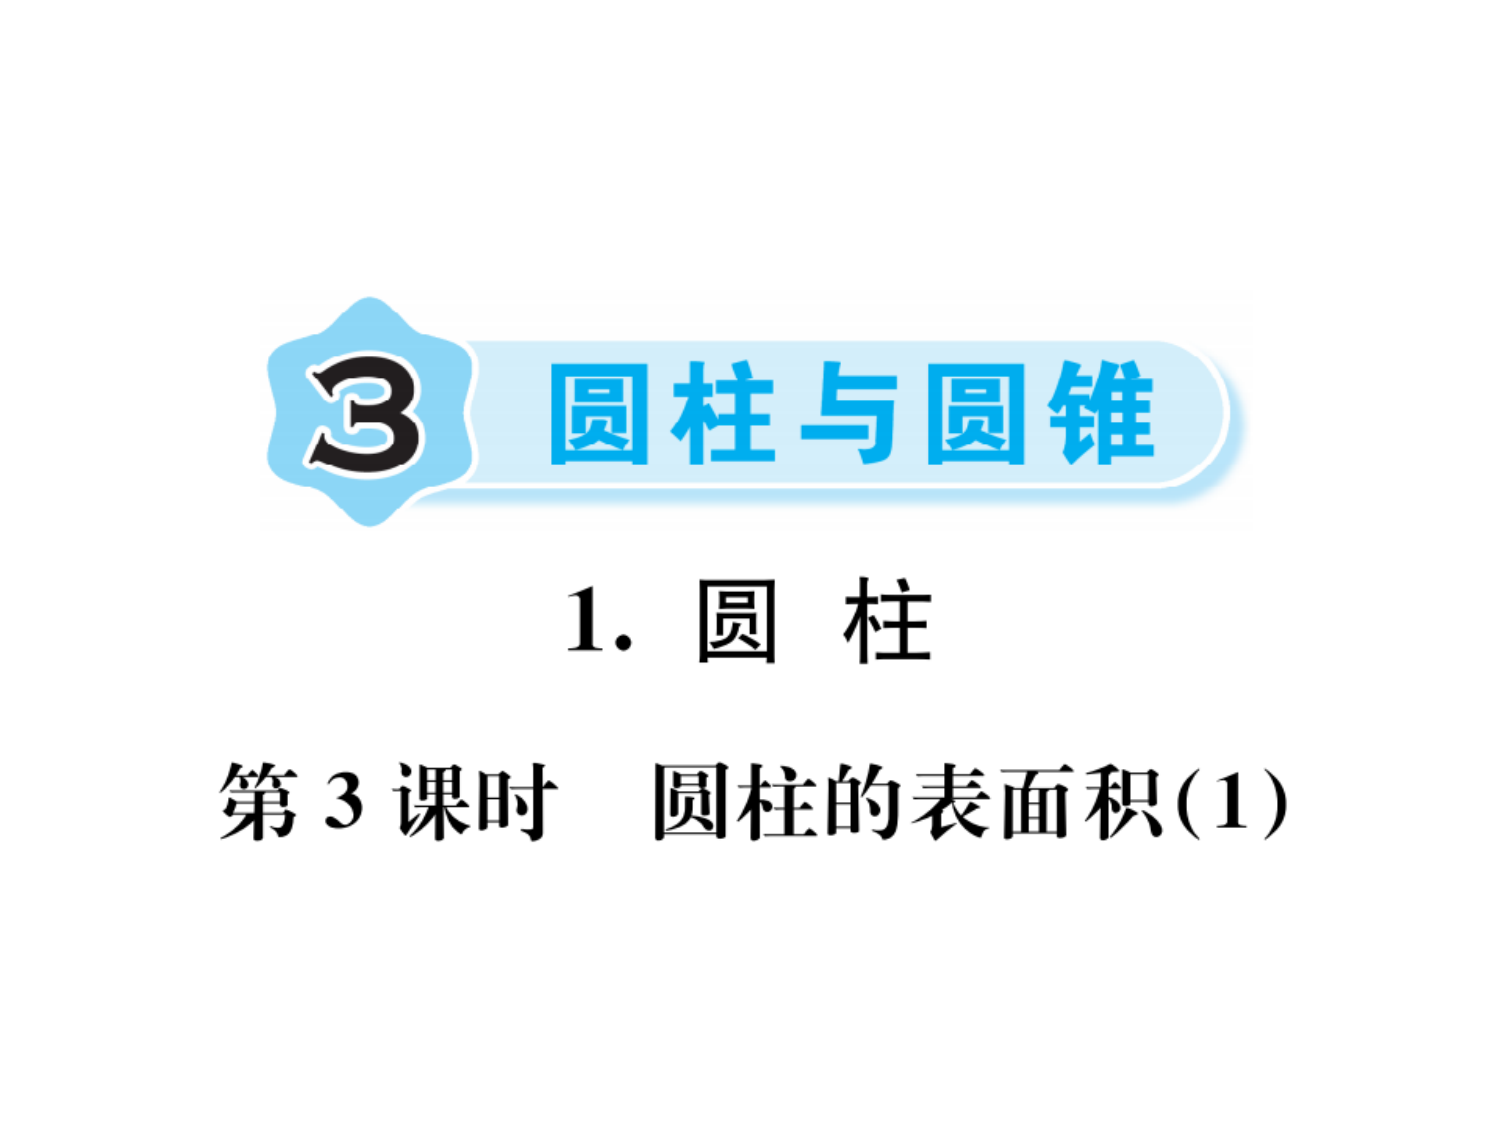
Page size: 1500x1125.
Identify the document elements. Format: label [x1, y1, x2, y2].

picture [537, 562, 952, 688]
picture [242, 278, 1282, 531]
picture [202, 735, 1298, 861]
